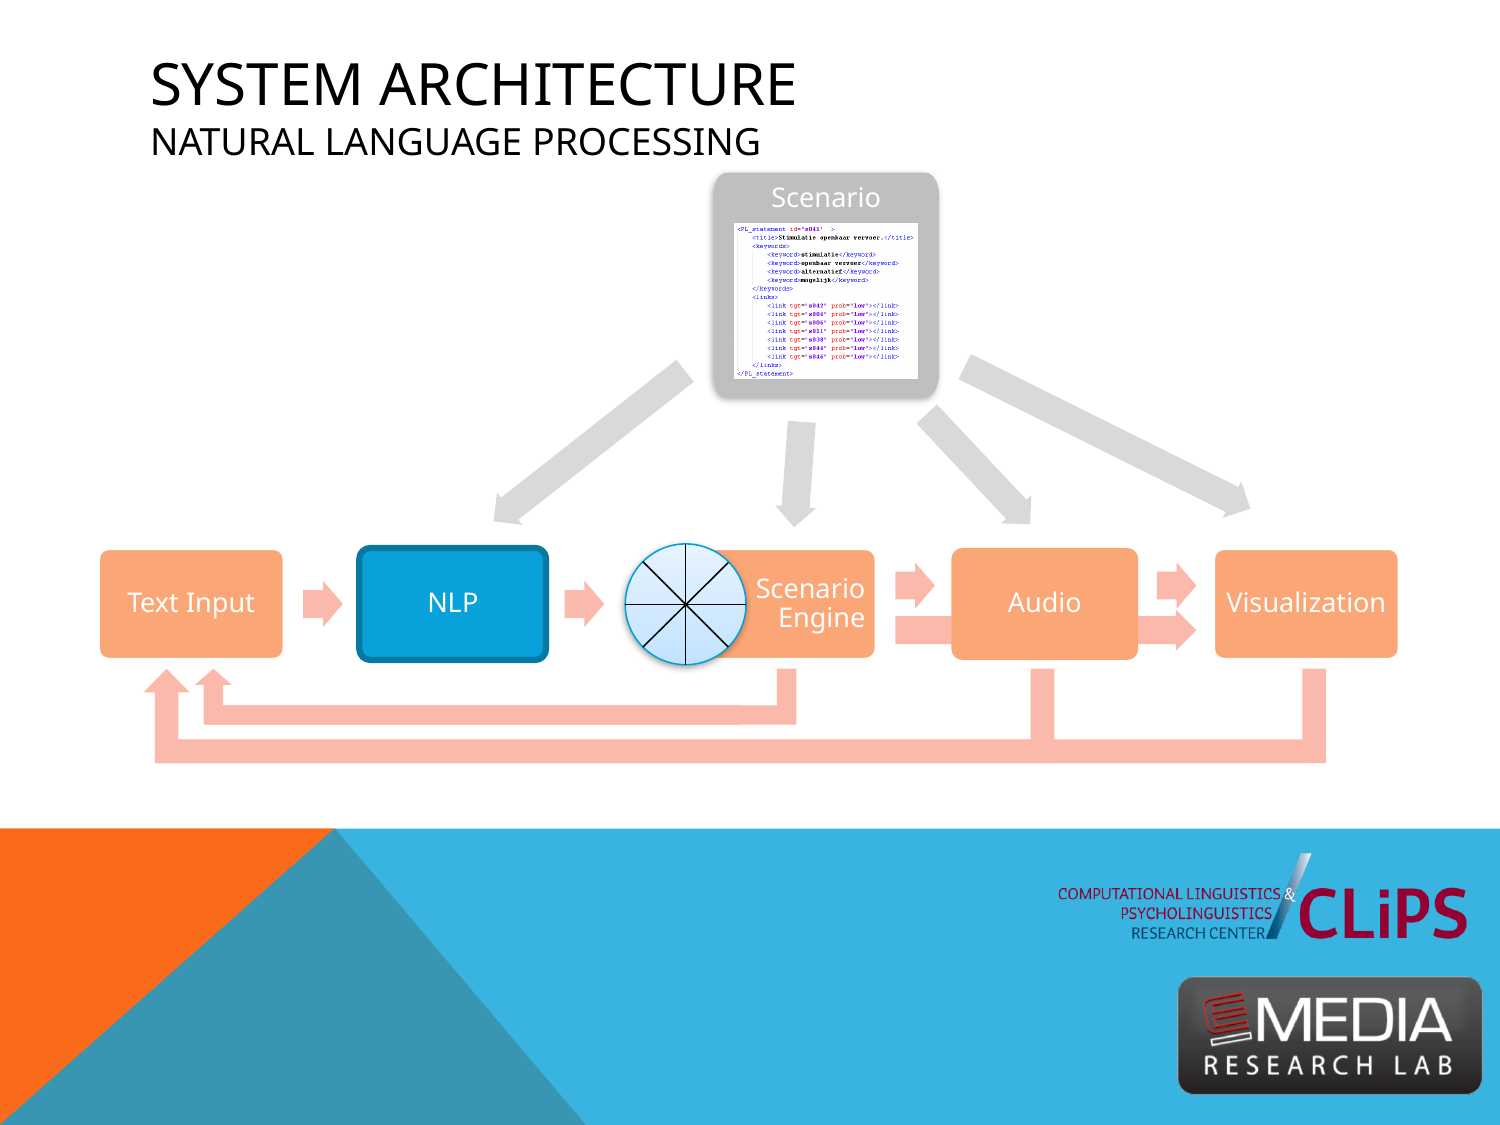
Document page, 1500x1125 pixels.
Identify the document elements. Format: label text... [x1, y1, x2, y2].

text_box [491, 357, 696, 527]
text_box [97, 543, 1400, 764]
text_box [914, 402, 1034, 527]
text_box [956, 352, 1253, 520]
title System Architecture natural language processing [135, 60, 1369, 150]
text_box Scenario [712, 171, 940, 398]
text_box [773, 418, 819, 530]
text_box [1050, 845, 1483, 1095]
picture [734, 223, 918, 379]
